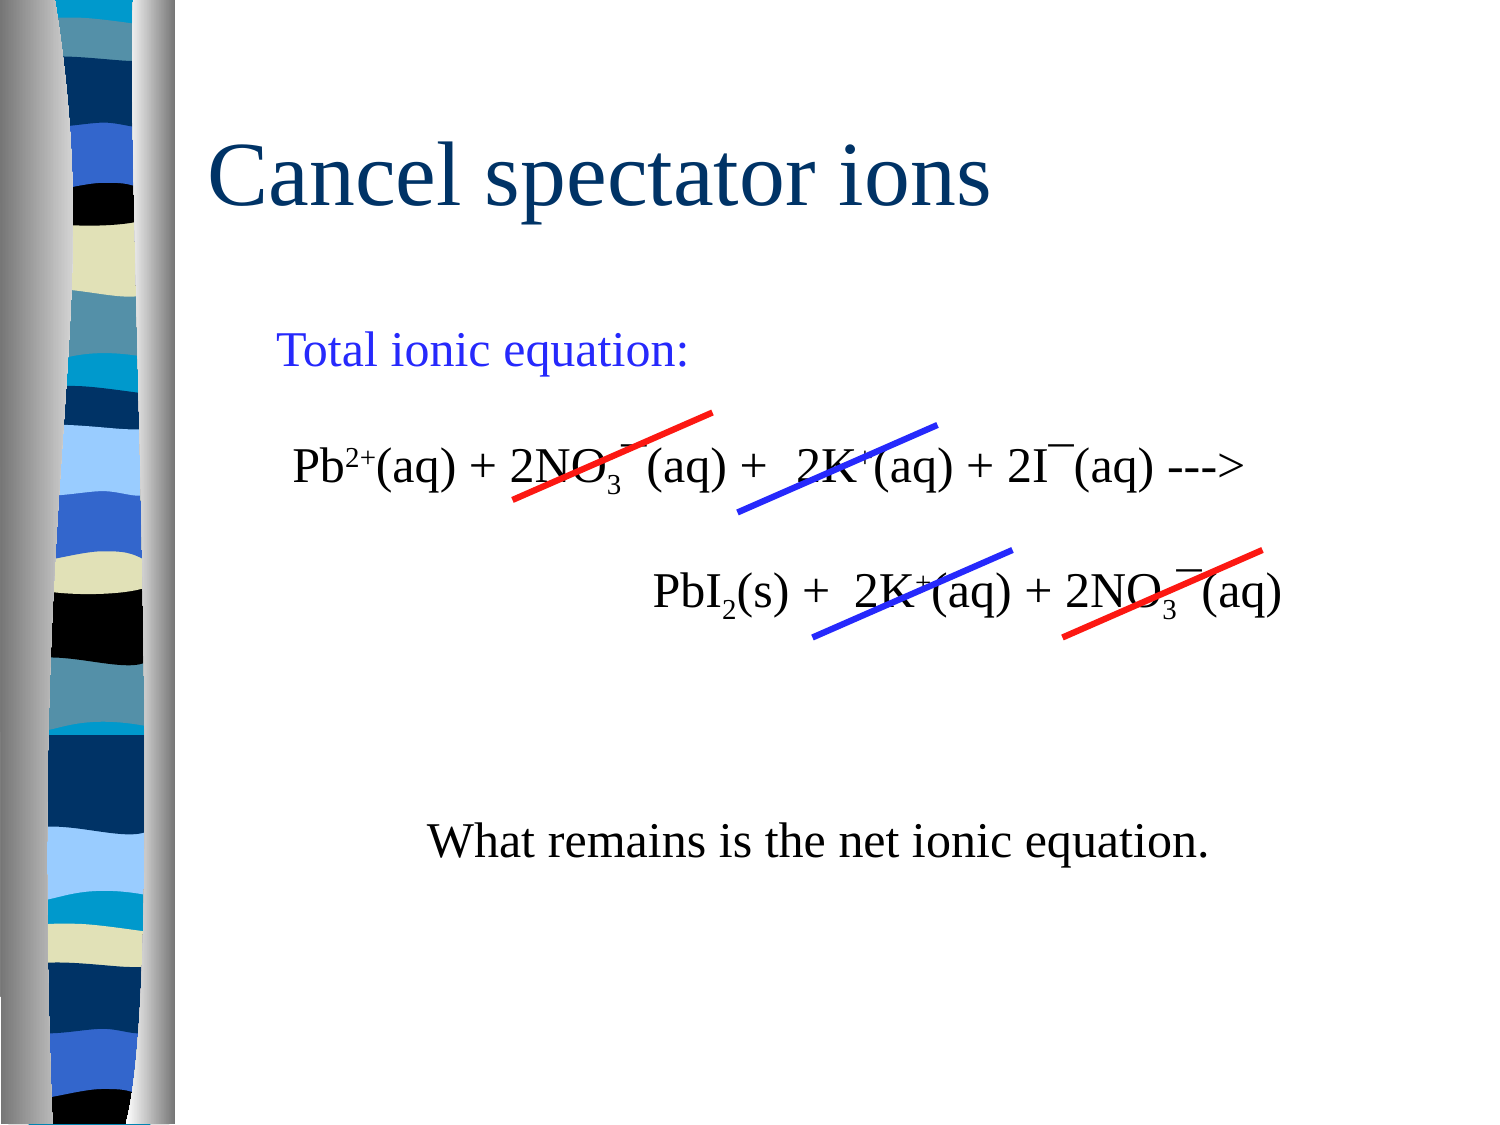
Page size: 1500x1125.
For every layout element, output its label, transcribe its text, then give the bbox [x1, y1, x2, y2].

text_box What remains is the net ionic equation. [412, 799, 1225, 875]
text_box Pb2+(aq) + 2NO3¯(aq) + [277, 424, 783, 508]
text_box Total ionic equation: [261, 308, 706, 384]
text_box PbI2(s) + [637, 549, 839, 633]
text_box 2K+(aq) + 2NO3¯(aq) [839, 549, 1298, 633]
title Cancel spectator ions [192, 74, 1468, 263]
text_box 2K+(aq) + 2I¯(aq) ---> [781, 424, 1261, 500]
